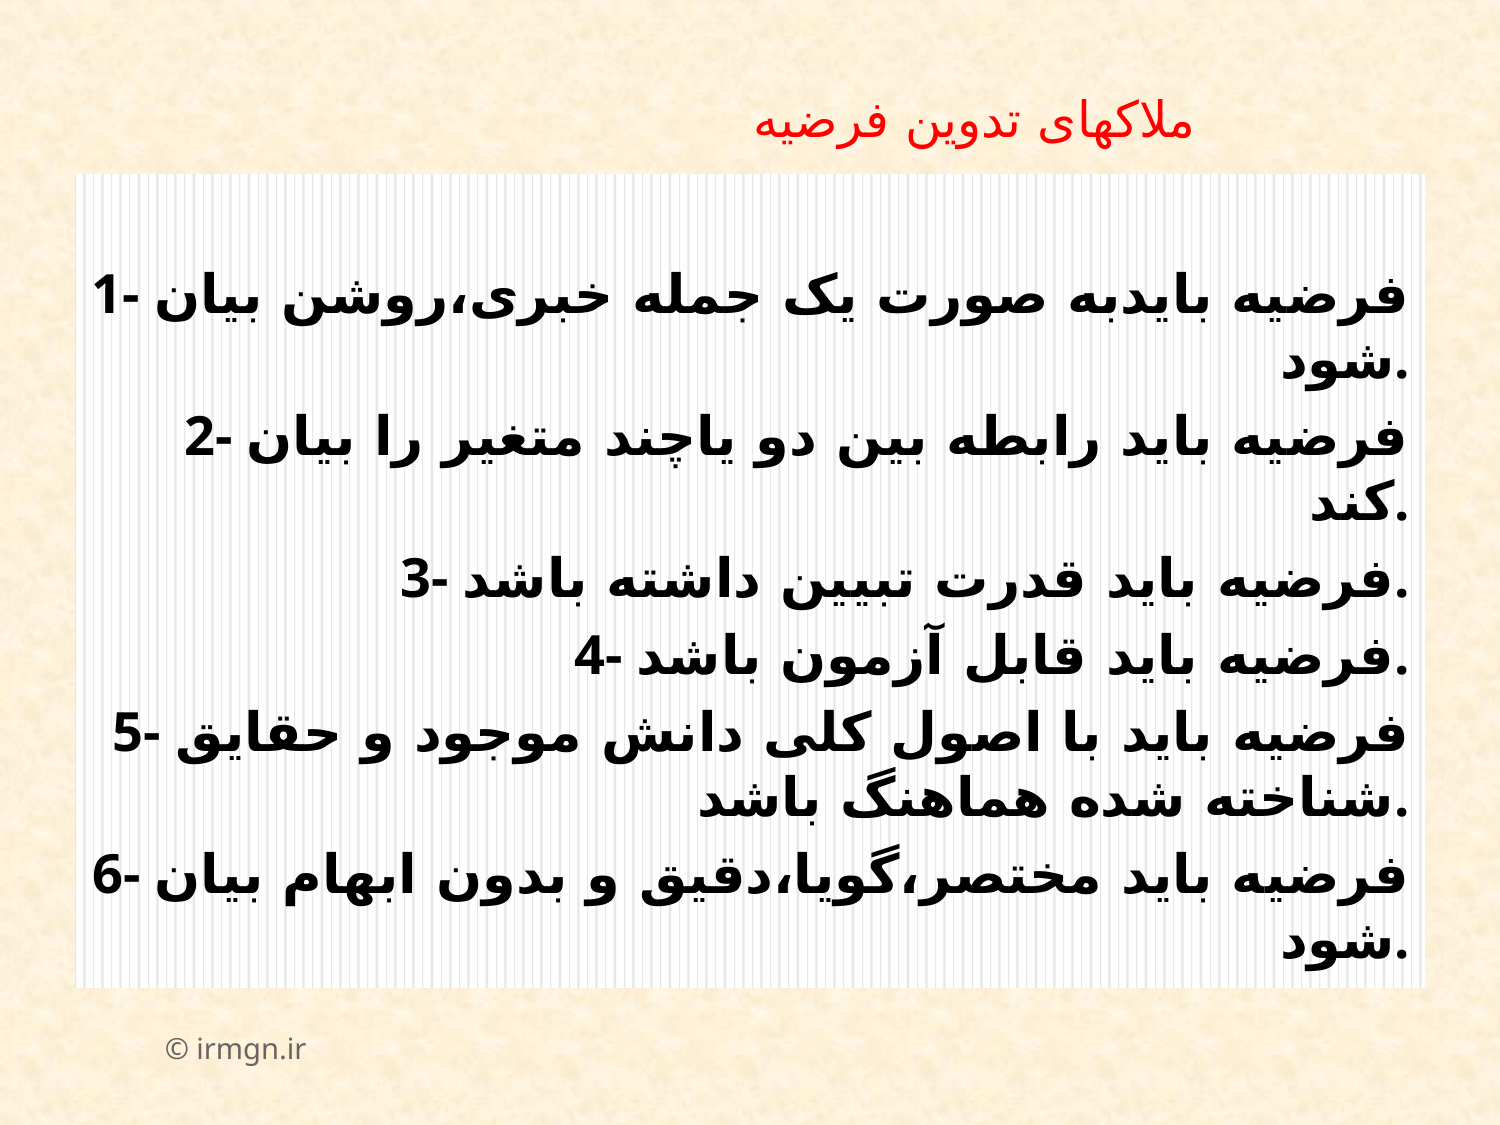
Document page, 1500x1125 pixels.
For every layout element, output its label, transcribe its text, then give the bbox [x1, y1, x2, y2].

list 1- فرضیه بایدبه صورت یک جمله خبری،روشن بیان شود. 2- فرضیه باید رابطه بین دو یاچند متغیر را بیان کند. 3- فرضیه باید قدرت تبیین داشته باشد. 4- فرضیه باید قابل آزمون باشد. 5- فرضیه باید با اصول کلی دانش موجود و حقایق شناخته شده هماهنگ باشد. 6- فرضیه باید مختصر،گویا،دقیق و بدون ابهام بیان شود. [75, 174, 1425, 988]
picture [0, 0, 1500, 1125]
title ملاکهای تدوین فرضیه [525, 45, 1425, 163]
footer © irmgn.ir [150, 1012, 800, 1088]
